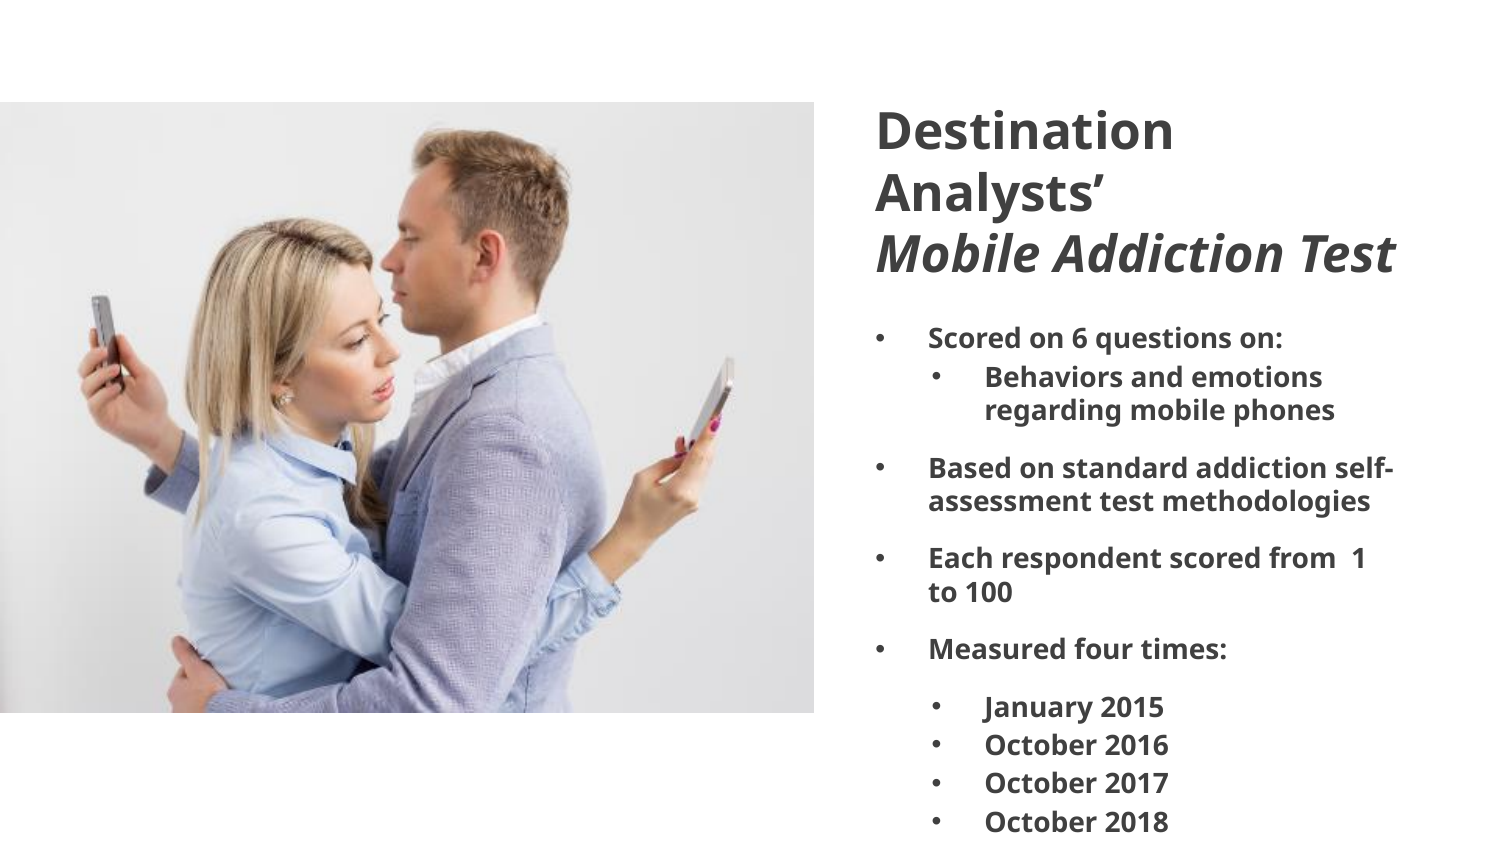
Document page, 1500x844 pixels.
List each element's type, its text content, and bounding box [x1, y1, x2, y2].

picture [0, 102, 814, 714]
text_box Destination Analysts’ Mobile Addiction Test Scored on 6 questions on: Behaviors and emotions regarding mobile phones Based on standard addiction self-assessment test methodologies Each respondent scored from 1 to 100 Measured four times: January 2015 October 2016 October 2017 October 2018 [860, 90, 1415, 844]
